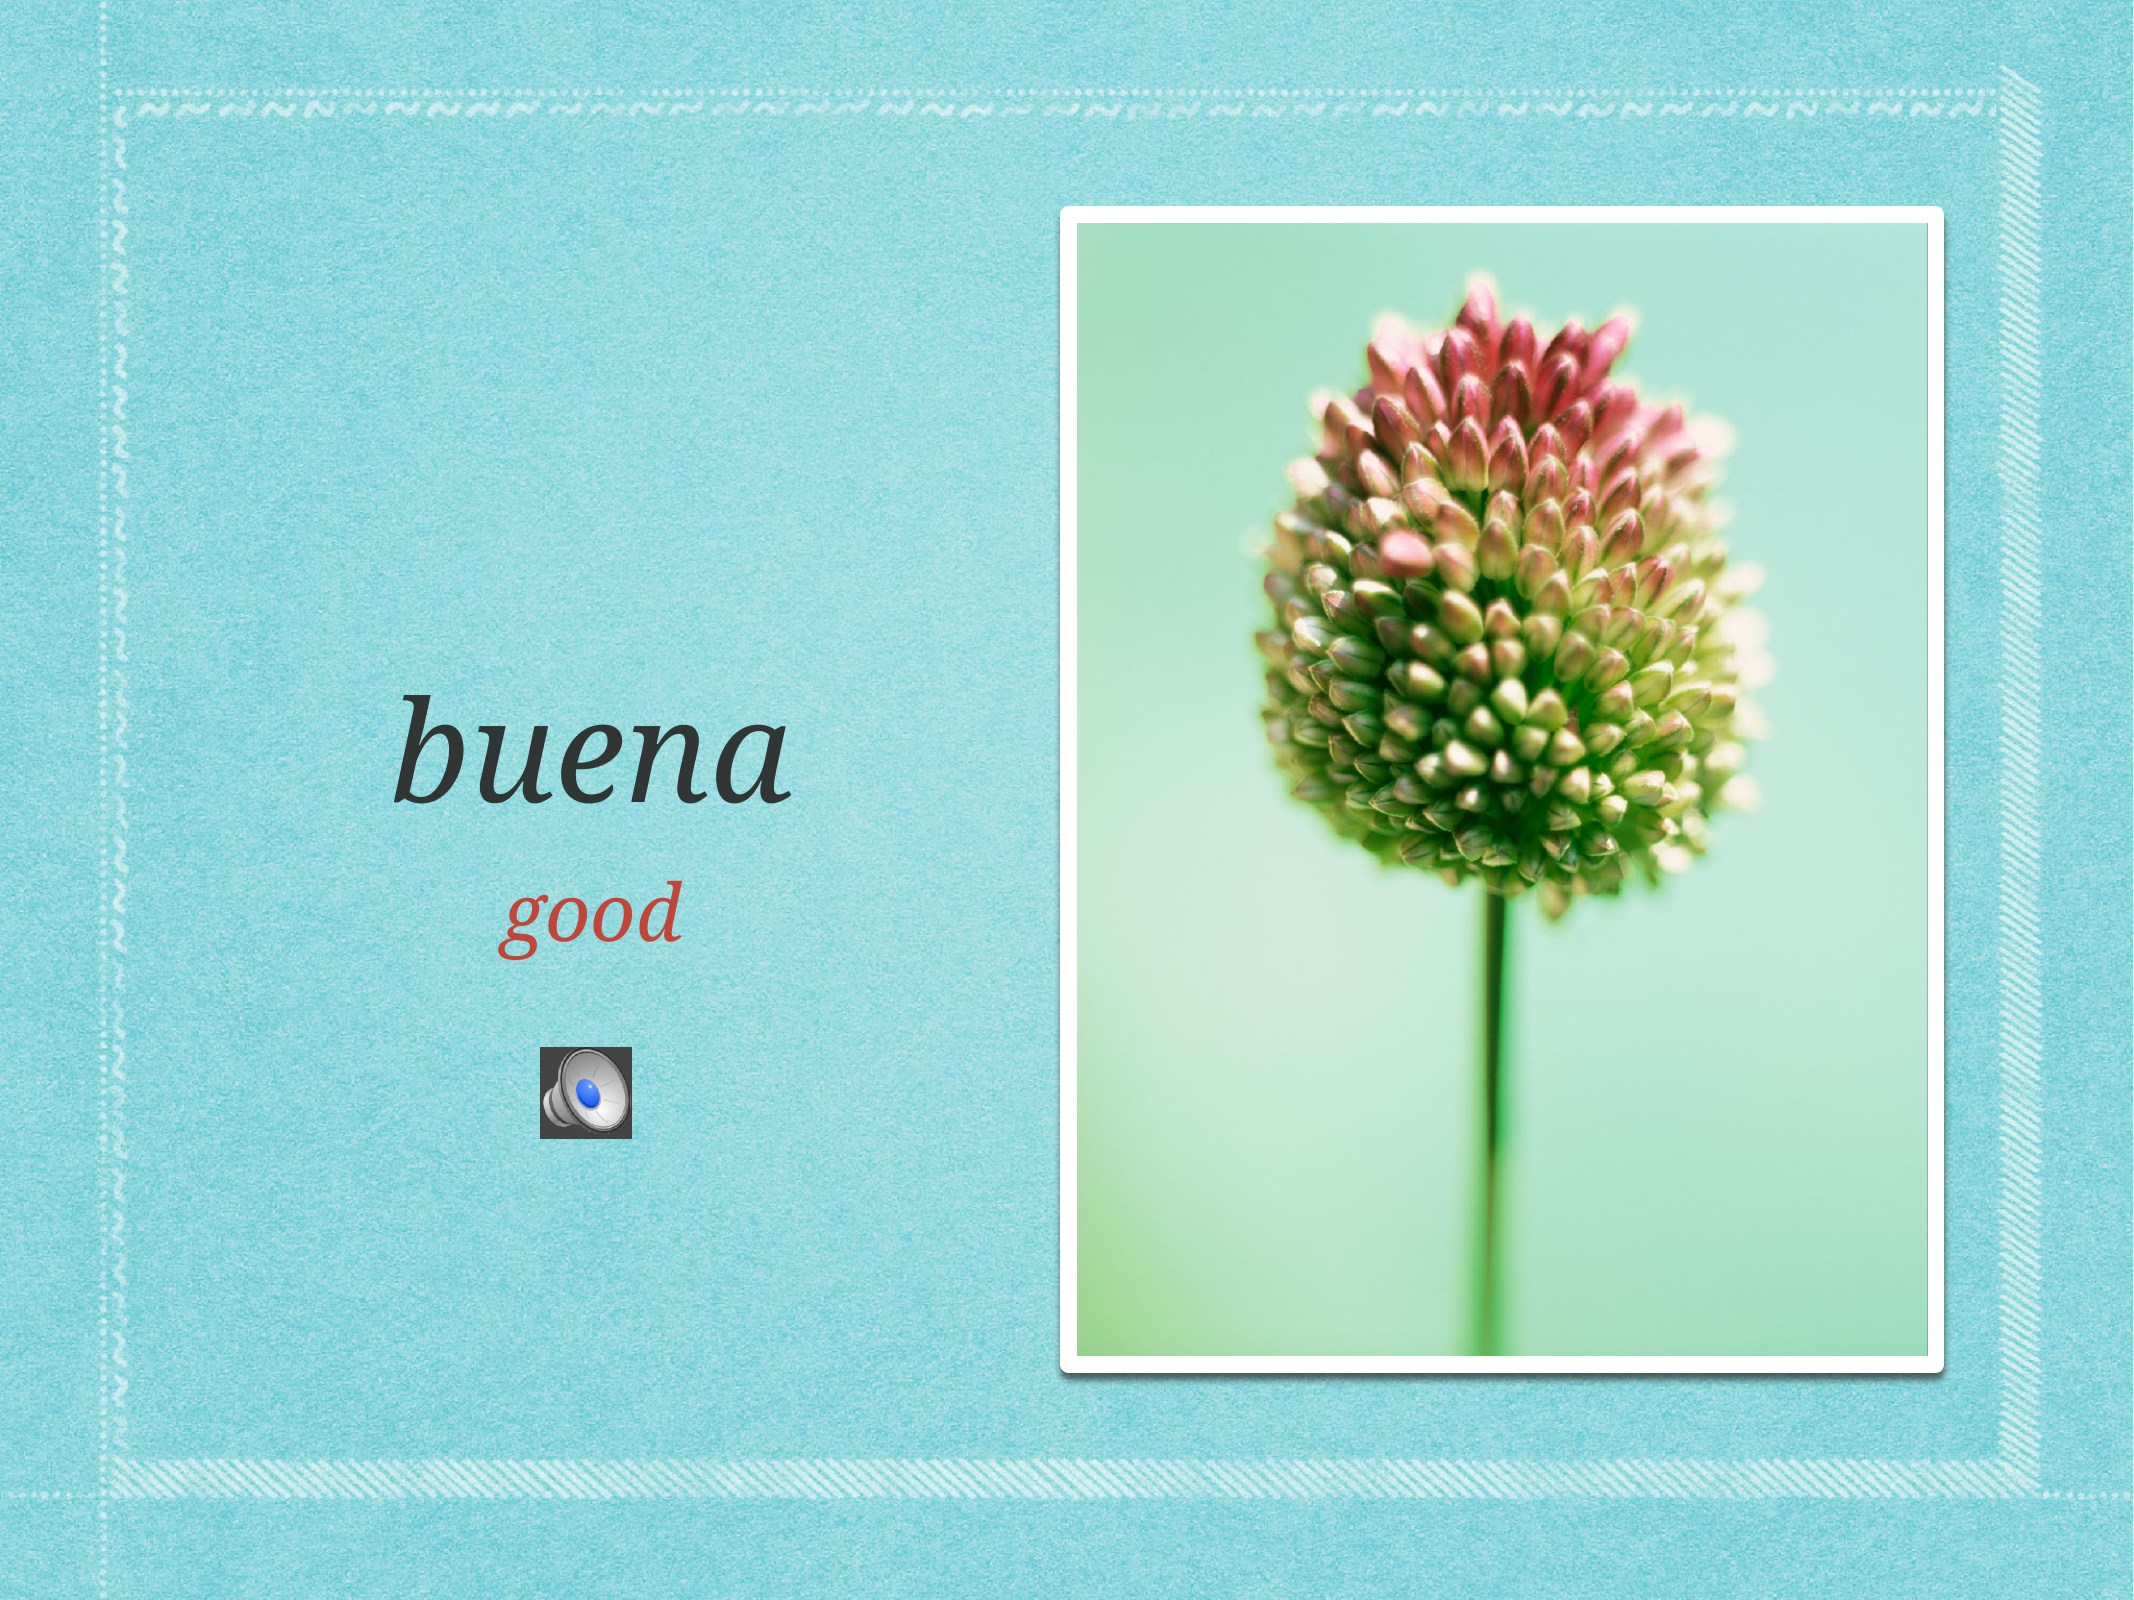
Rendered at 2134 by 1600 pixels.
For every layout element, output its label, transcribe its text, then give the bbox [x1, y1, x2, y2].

title buena [176, 222, 1007, 841]
picture [0, 0, 2134, 1600]
list good [176, 853, 1007, 1372]
